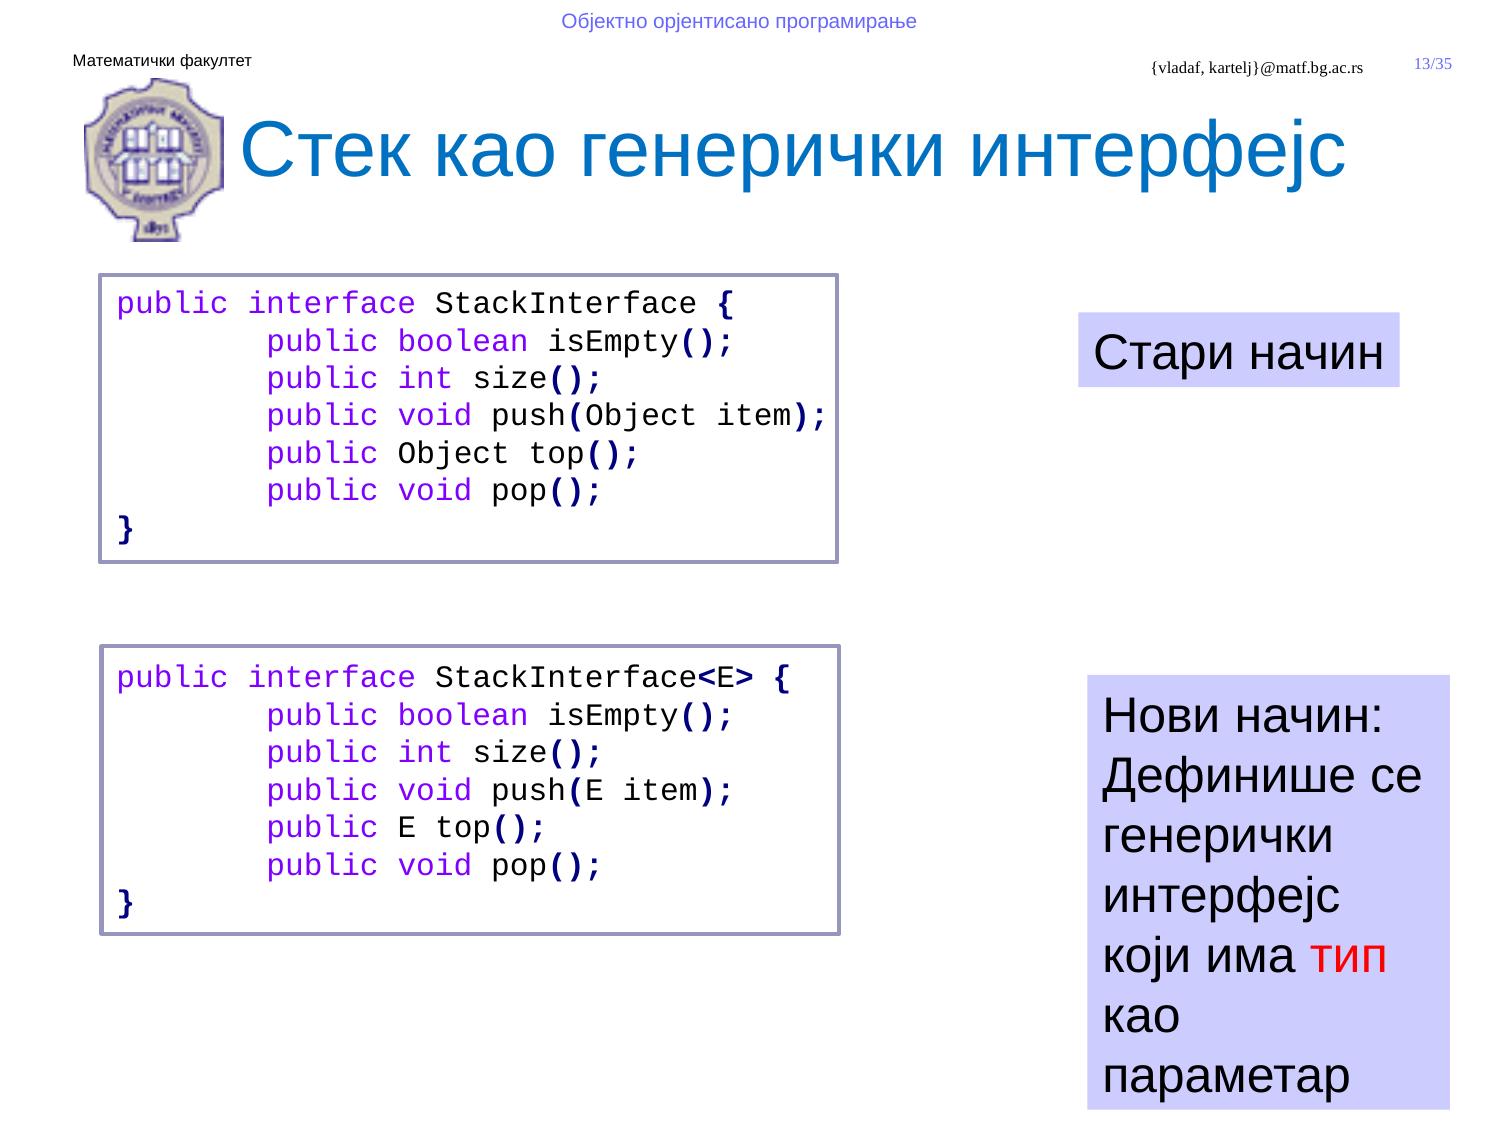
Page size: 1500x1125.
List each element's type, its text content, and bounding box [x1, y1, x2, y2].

text_box Стари начин [1078, 312, 1400, 388]
text_box Стек као генерички интерфејс [224, 90, 1500, 233]
text_box [98, 273, 839, 564]
text_box [99, 644, 841, 936]
text_box public interface StackInterface { public boolean isEmpty(); public int size(); public void push(Object item); public Object top(); public void pop(); } public interface StackInterface<E> { public boolean isEmpty(); public int size(); public void push(E item); public E top(); public void pop(); } [101, 274, 1077, 927]
picture [84, 78, 224, 242]
text_box Нови начин: Дефинише се генерички интерфејс који има тип као параметар [1087, 674, 1450, 1110]
